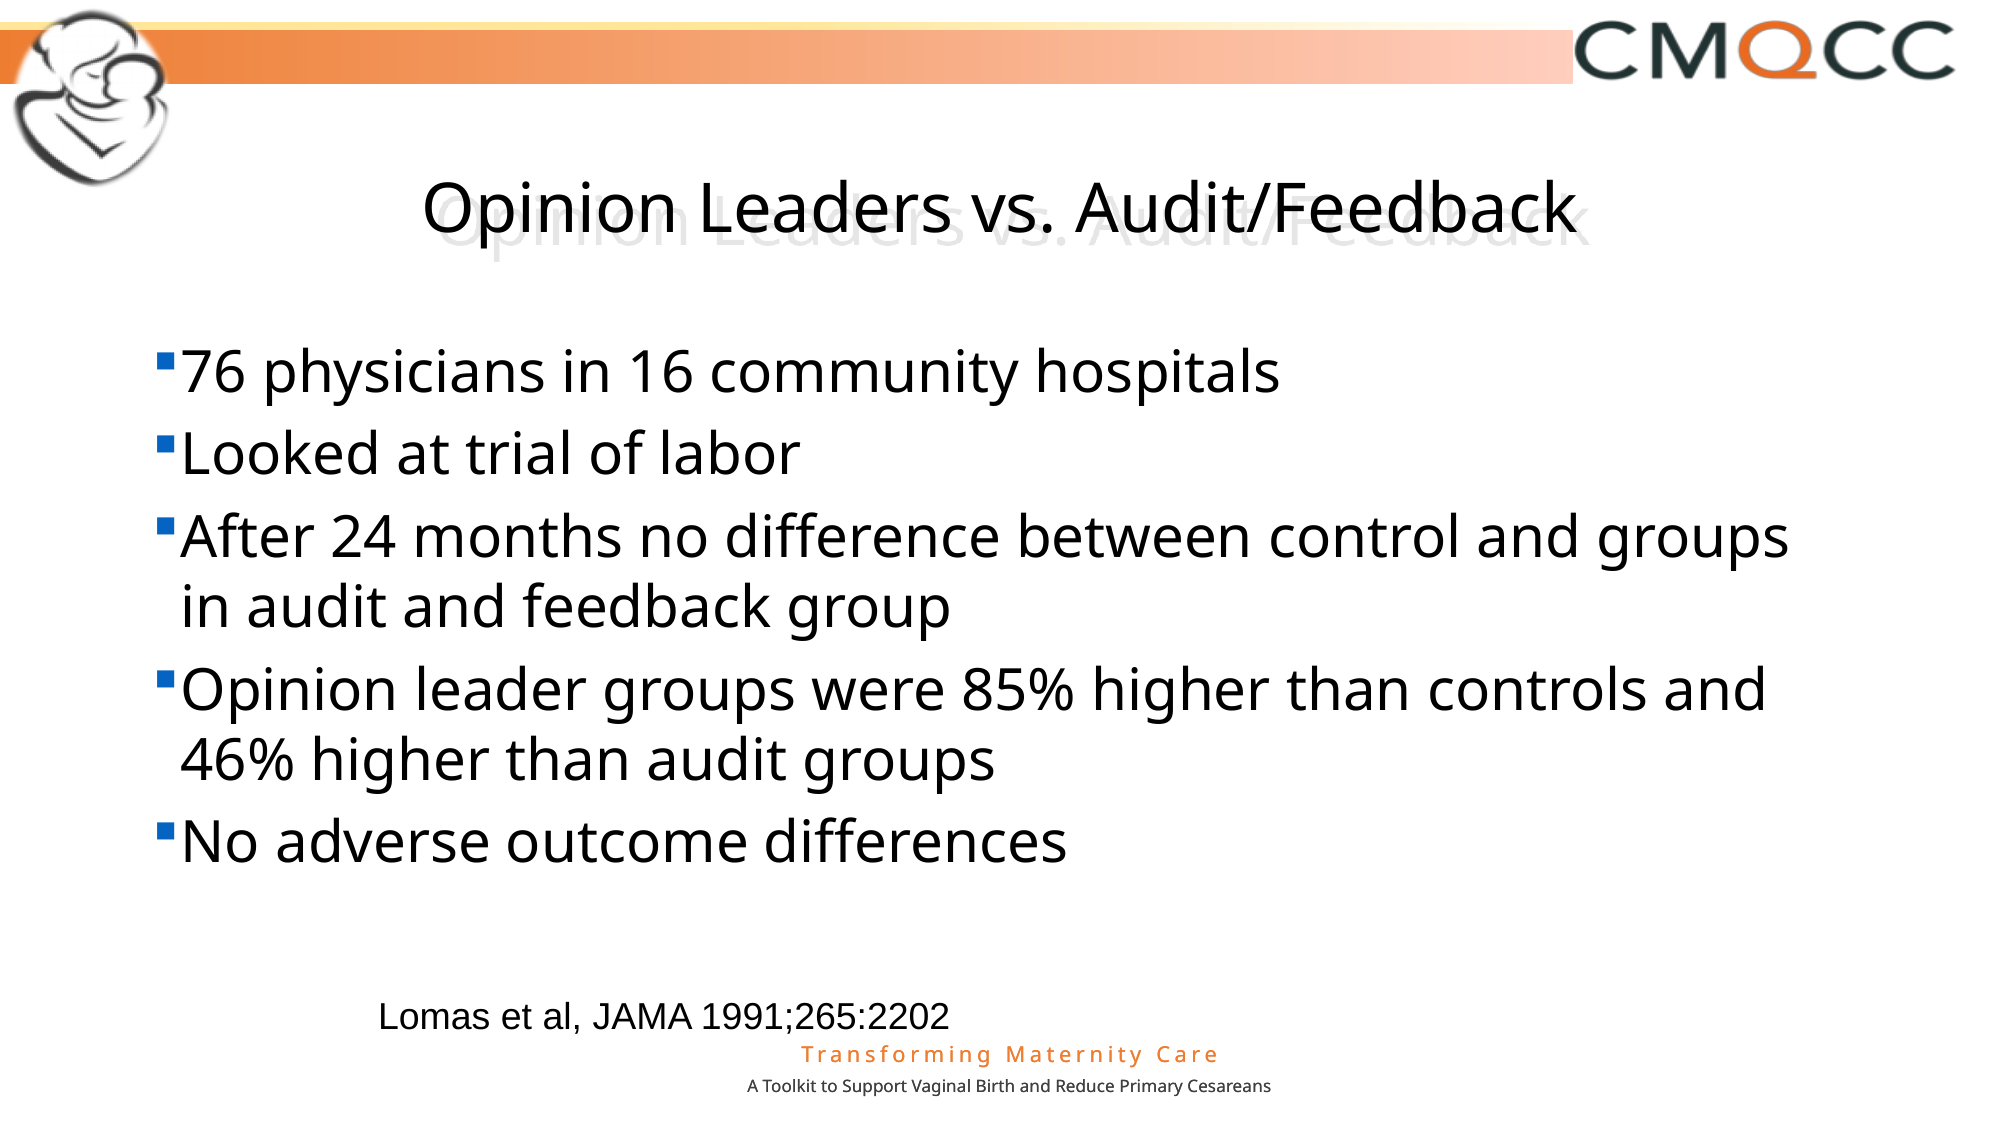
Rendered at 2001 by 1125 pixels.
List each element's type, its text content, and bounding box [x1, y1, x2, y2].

picture [18, 15, 164, 181]
list 76 physicians in 16 community hospitals Looked at trial of labor After 24 months no difference between control and groups in audit and feedback group Opinion leader groups were 85% higher than controls and 46% higher than audit groups No adverse outcome differences [137, 326, 1863, 1017]
picture [1572, 18, 1964, 87]
text_box Lomas et al, JAMA 1991;265:2202 [362, 984, 966, 1045]
title Opinion Leaders vs. Audit/Feedback [137, 101, 1863, 319]
